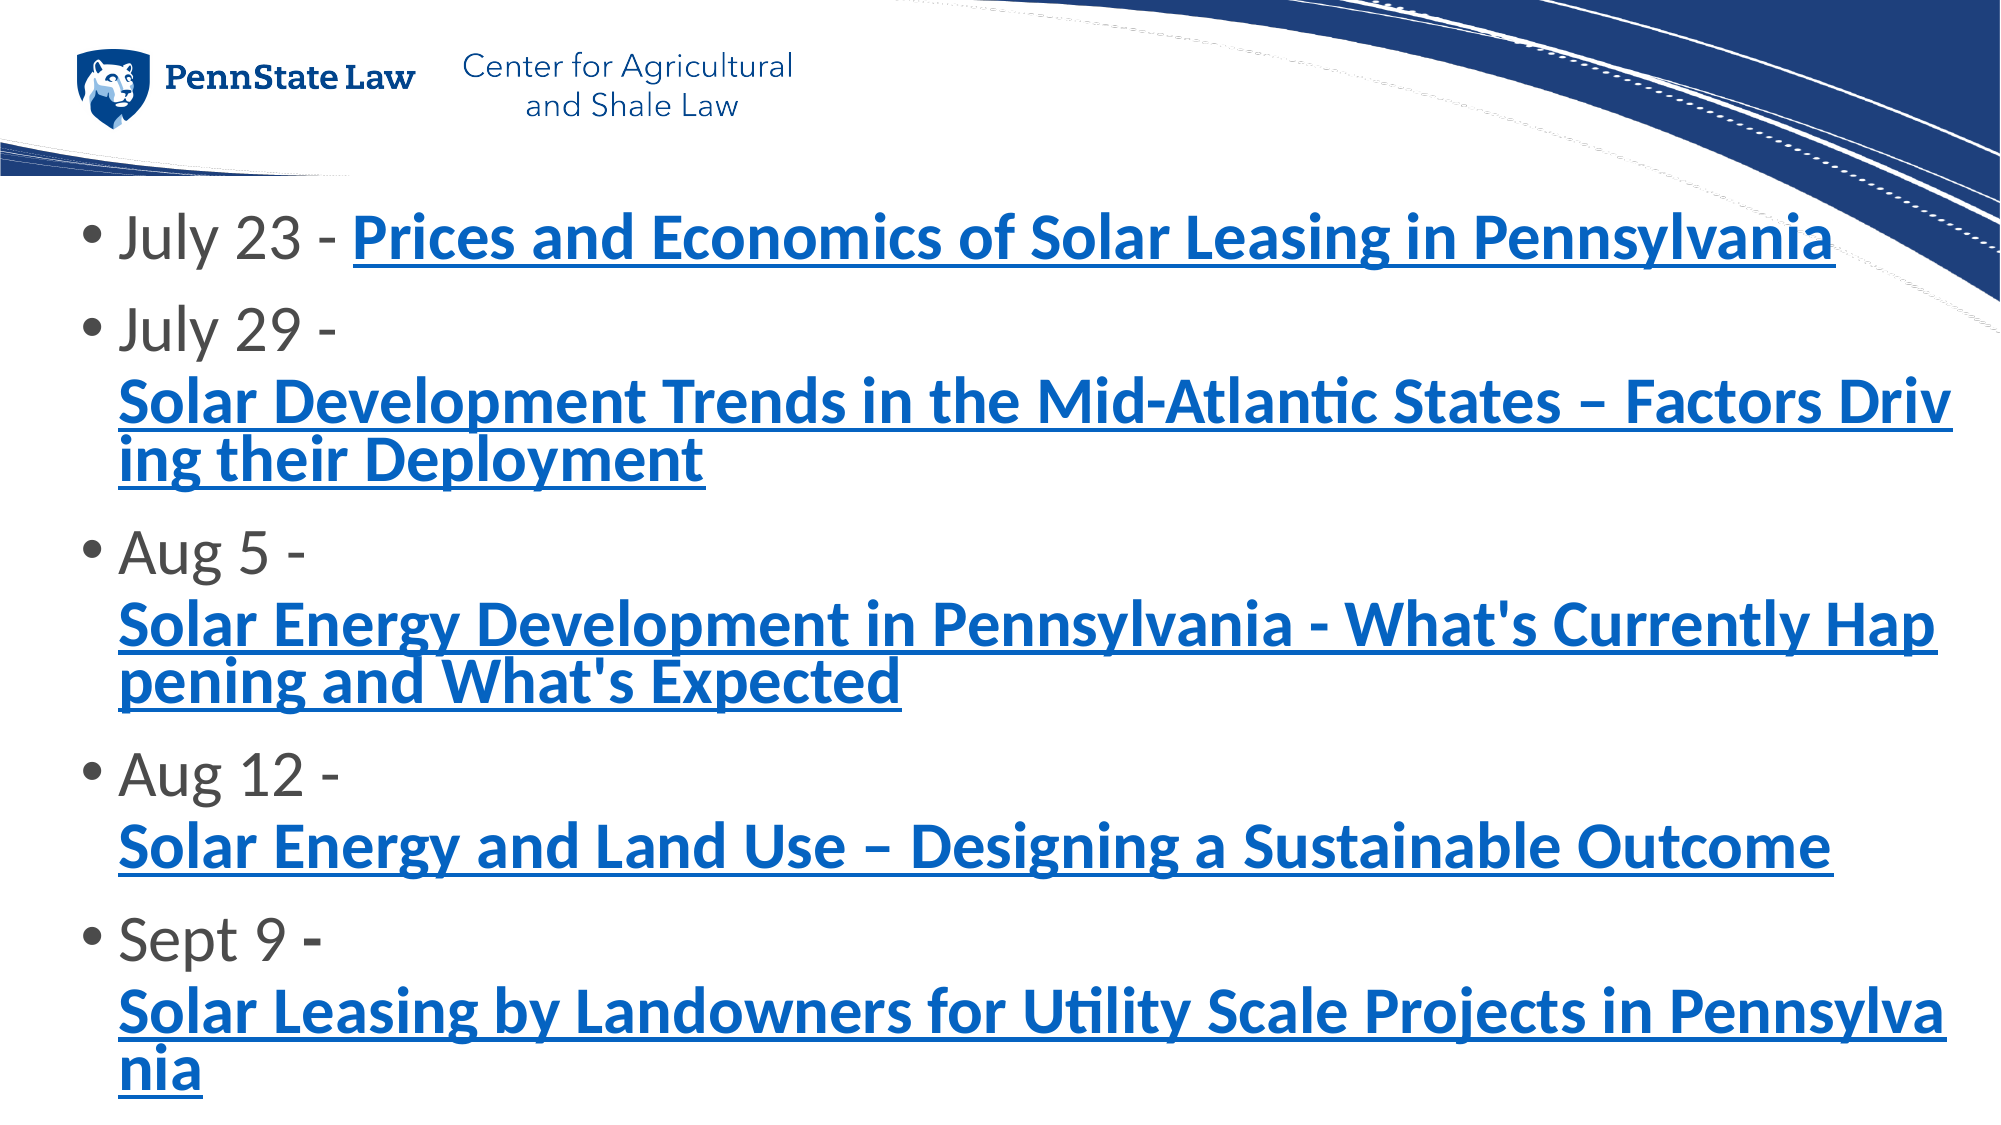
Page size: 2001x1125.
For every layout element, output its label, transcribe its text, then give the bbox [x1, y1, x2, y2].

picture [897, 0, 1999, 336]
picture [1, 139, 351, 176]
picture [74, 46, 802, 133]
list July 23 - Prices and Economics of Solar Leasing in Pennsylvania July 29 - Solar Development Trends in the Mid-Atlantic States – Factors Driving their Deployment Aug 5 - Solar Energy Development in Pennsylvania - What's Currently Happening and What's Expected Aug 12 - Solar Energy and Land Use – Designing a Sustainable Outcome Sept 9 - Solar Leasing by Landowners for Utility Scale Projects in Pennsylvania Sept 23 - Utility Scale Solar - Land Use, Policy and Emerging Ordinances - An Interactive Q and A [65, 194, 1971, 1108]
